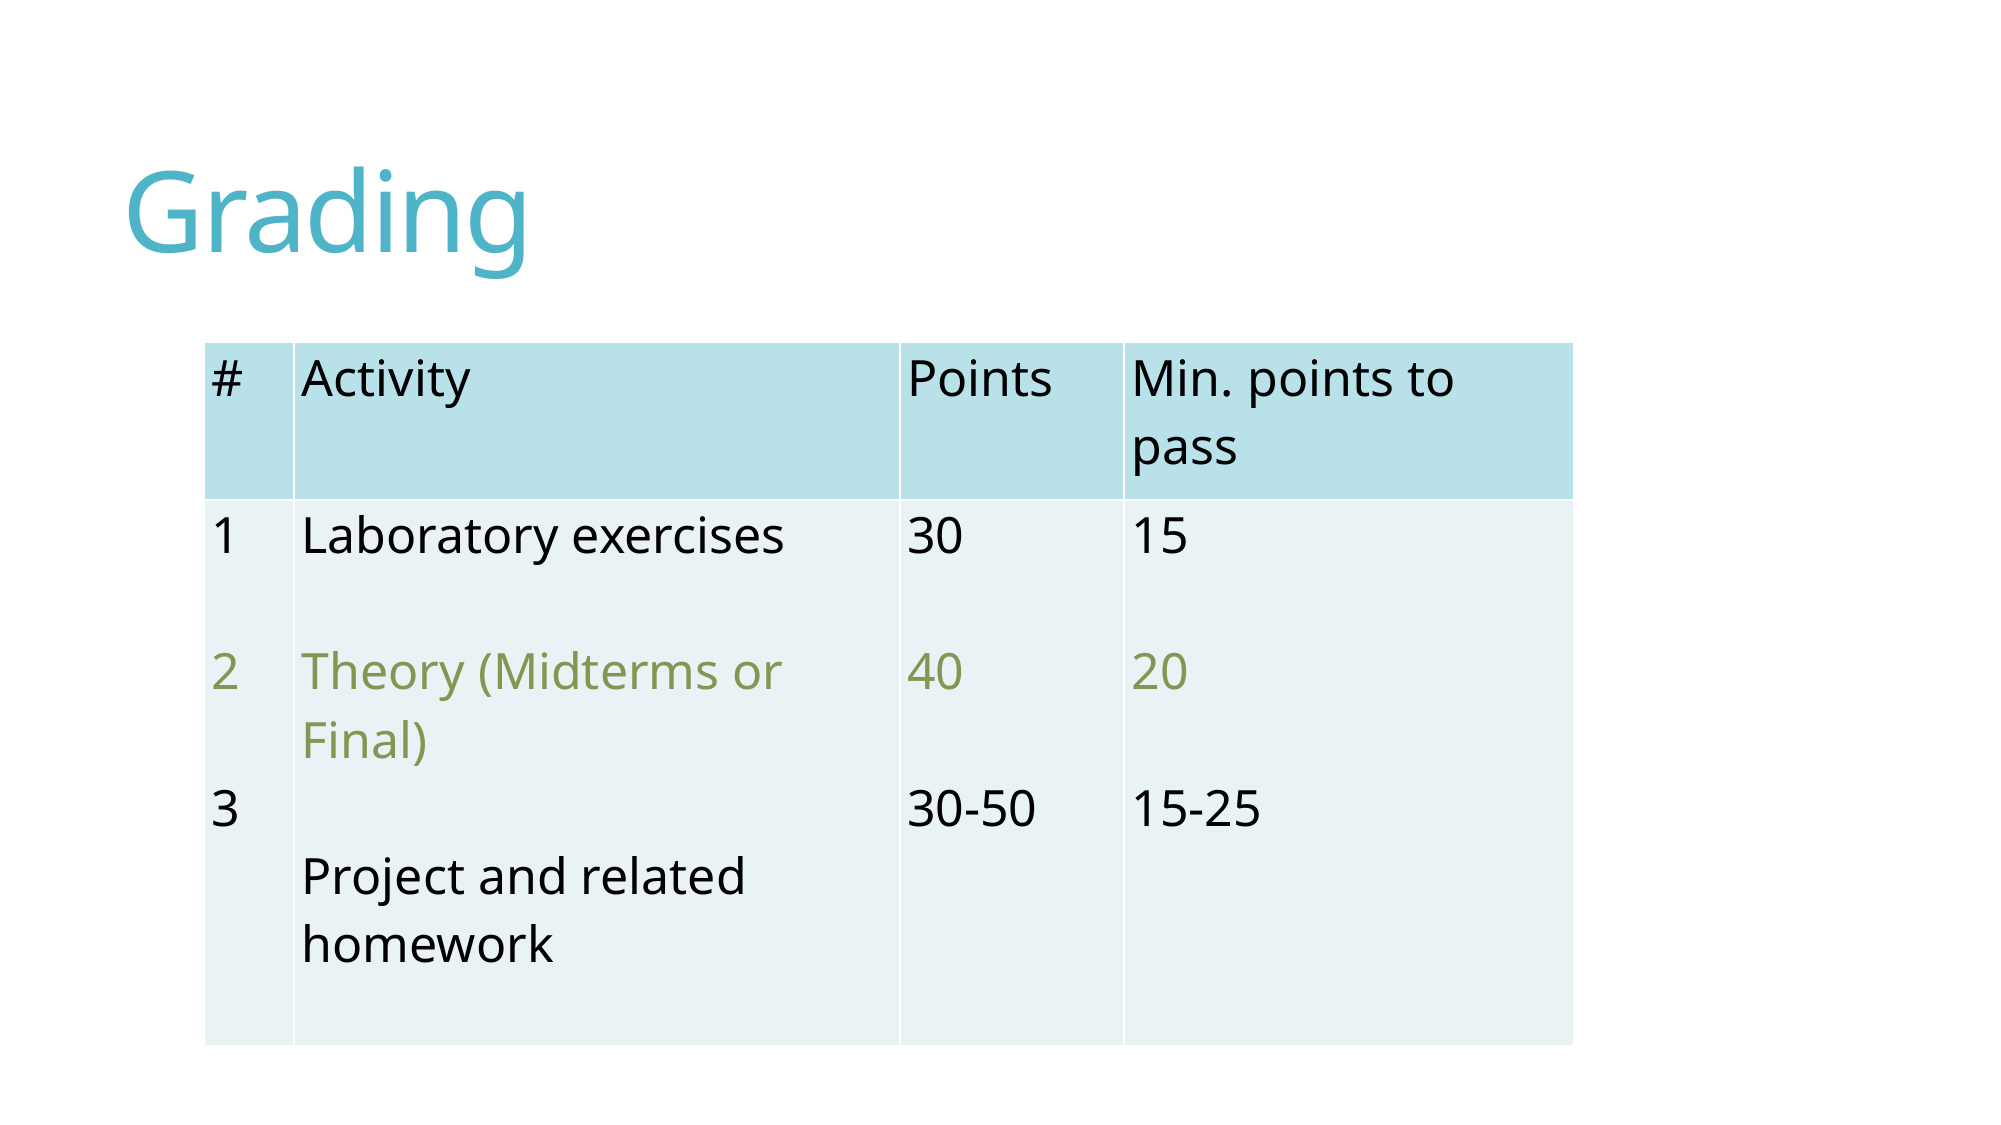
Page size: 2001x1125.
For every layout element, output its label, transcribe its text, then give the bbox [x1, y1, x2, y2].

title Grading [107, 81, 1875, 354]
table_header Min. points to pass [1125, 343, 1573, 499]
table_cell 30 40 30-50 [901, 501, 1123, 1045]
table_cell 15 20 15-25 [1125, 501, 1573, 1045]
table_cell 1 2 3 [205, 501, 293, 1045]
table_cell Laboratory exercises Theory (Midterms or Final) Project and related homework [295, 501, 899, 1045]
table_header # [205, 343, 293, 499]
table_header Points [901, 343, 1123, 499]
table_header Activity [295, 343, 899, 499]
